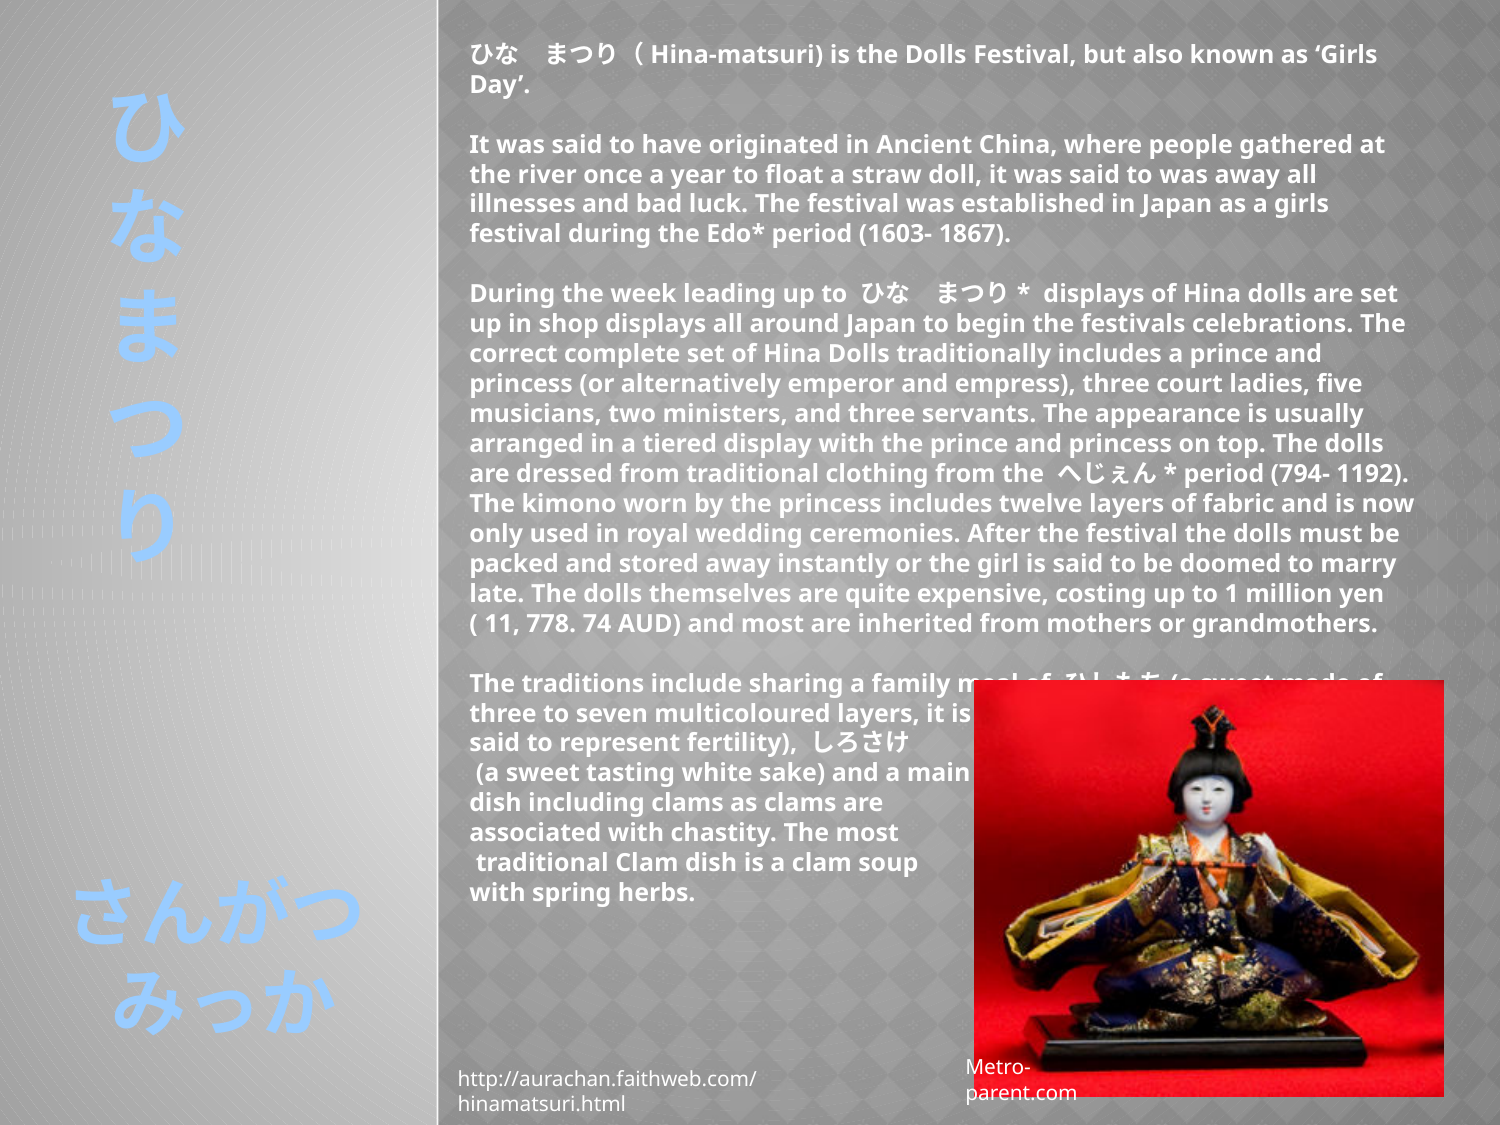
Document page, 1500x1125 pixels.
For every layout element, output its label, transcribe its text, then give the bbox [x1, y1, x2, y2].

text_box ひな まつり（Hina-matsuri) is the Dolls Festival, but also known as ‘Girls Day’. It was said to have originated in Ancient China, where people gathered at the river once a year to float a straw doll, it was said to was away all illnesses and bad luck. The festival was established in Japan as a girls festival during the Edo* period (1603- 1867). During the week leading up to ひな まつり* displays of Hina dolls are set up in shop displays all around Japan to begin the festivals celebrations. The correct complete set of Hina Dolls traditionally includes a prince and princess (or alternatively emperor and empress), three court ladies, five musicians, two ministers, and three servants. The appearance is usually arranged in a tiered display with the prince and princess on top. The dolls are dressed from traditional clothing from the へじぇん* period (794- 1192). The kimono worn by the princess includes twelve layers of fabric and is now only used in royal wedding ceremonies. After the festival the dolls must be packed and stored away instantly or the girl is said to be doomed to marry late. The dolls themselves are quite expensive, costing up to 1 million yen ( 11, 778. 74 AUD) and most are inherited from mothers or grandmothers. The traditions include sharing a family meal of ひしもち(a sweet made of three to seven multicoloured layers, it is said to represent fertility), しろさけ (a sweet tasting white sake) and a main dish including clams as clams are associated with chastity. The most traditional Clam dish is a clam soup with spring herbs. [454, 30, 1435, 1009]
text_box Metro-parent.com [950, 1046, 1152, 1112]
text_box ひ な ま つ り [41, 66, 254, 682]
picture [973, 680, 1444, 1097]
text_box さんがつ みっか [29, 857, 420, 1053]
text_box http://aurachan.faithweb.com/hinamatsuri.html [442, 1058, 939, 1124]
